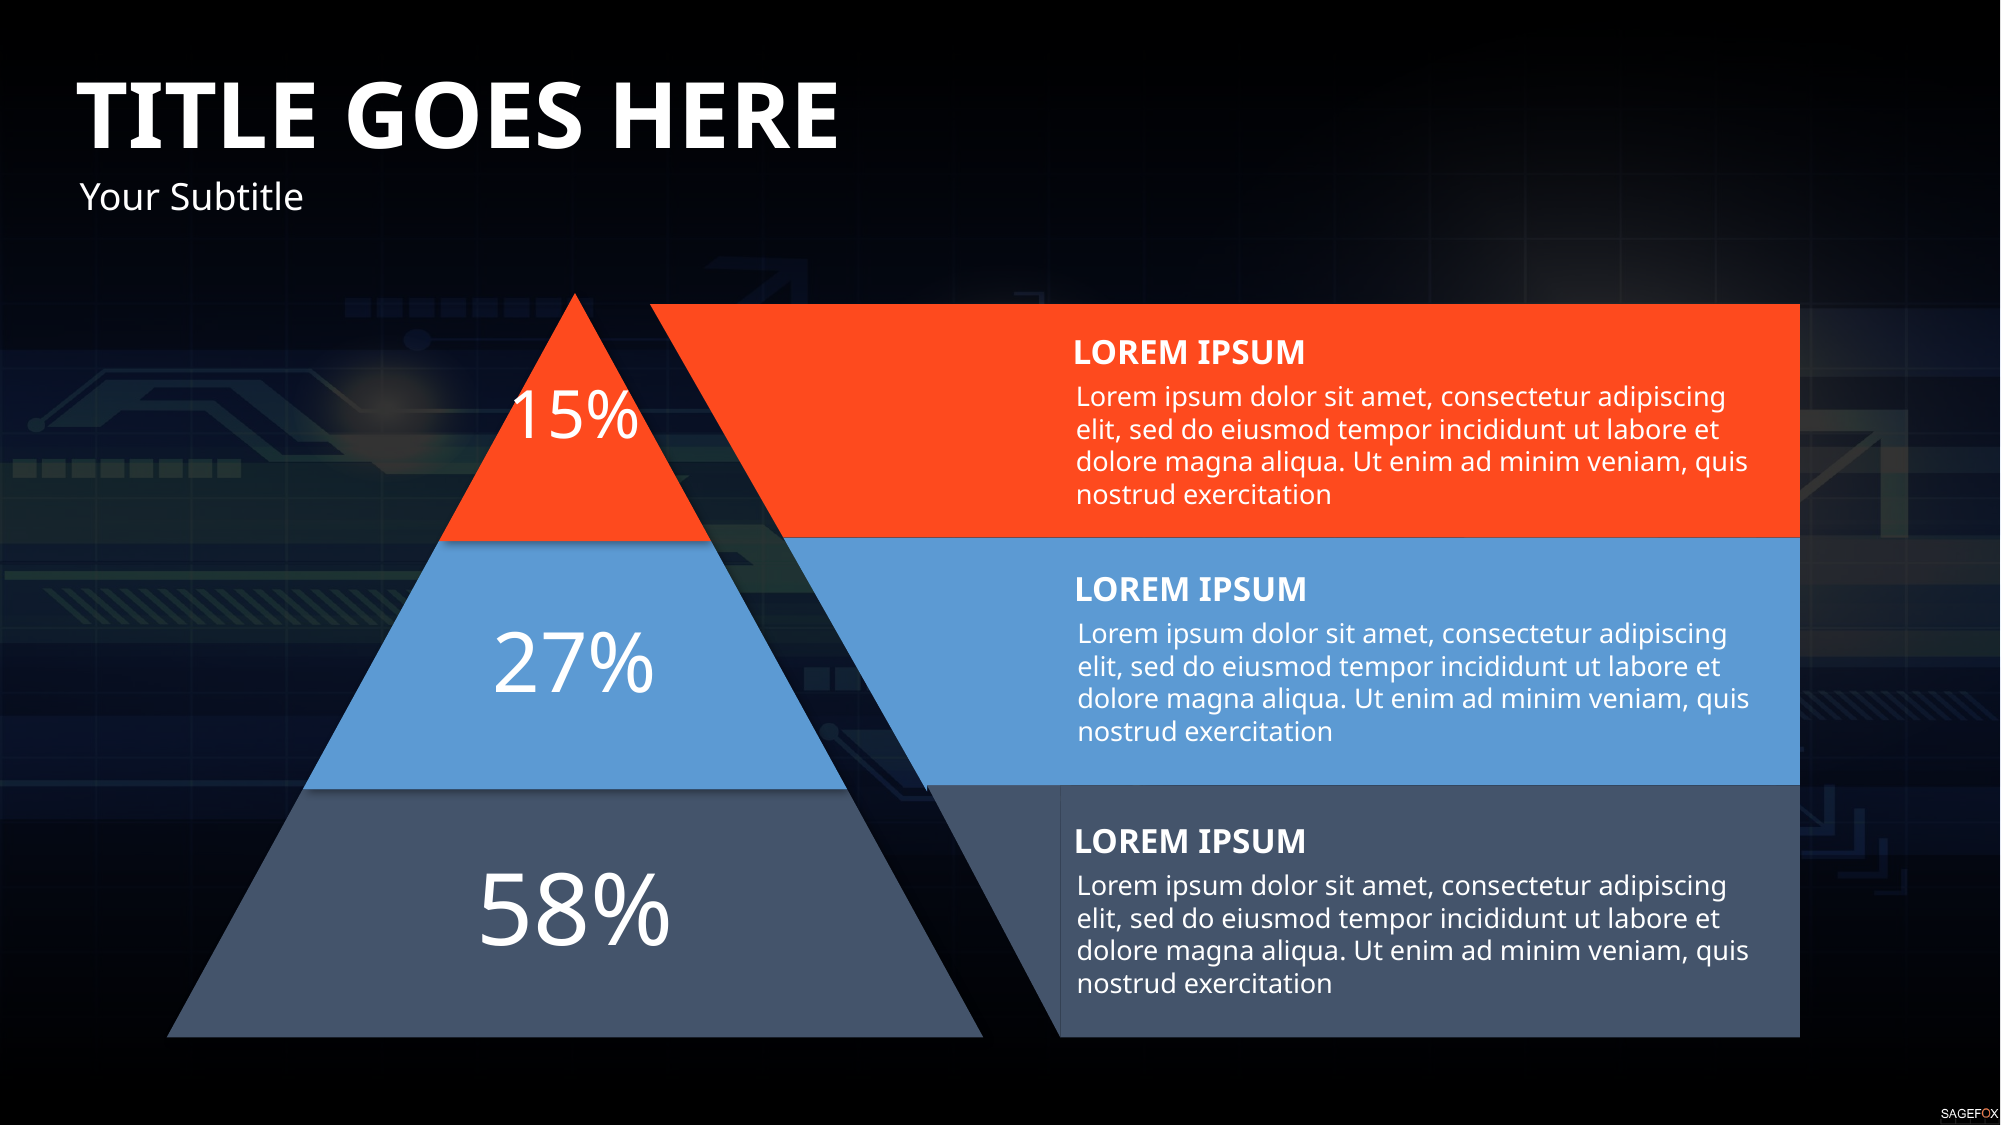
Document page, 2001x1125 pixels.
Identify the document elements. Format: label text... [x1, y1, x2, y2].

text_box 58% [164, 790, 986, 1039]
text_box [783, 538, 1800, 792]
text_box 27% [301, 542, 783, 791]
picture [0, 0, 2001, 1125]
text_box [1058, 324, 1771, 484]
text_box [60, 49, 1020, 227]
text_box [1059, 561, 1773, 721]
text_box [927, 792, 1800, 1038]
text_box 15% [437, 290, 713, 543]
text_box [1058, 813, 1772, 973]
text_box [649, 304, 1800, 538]
